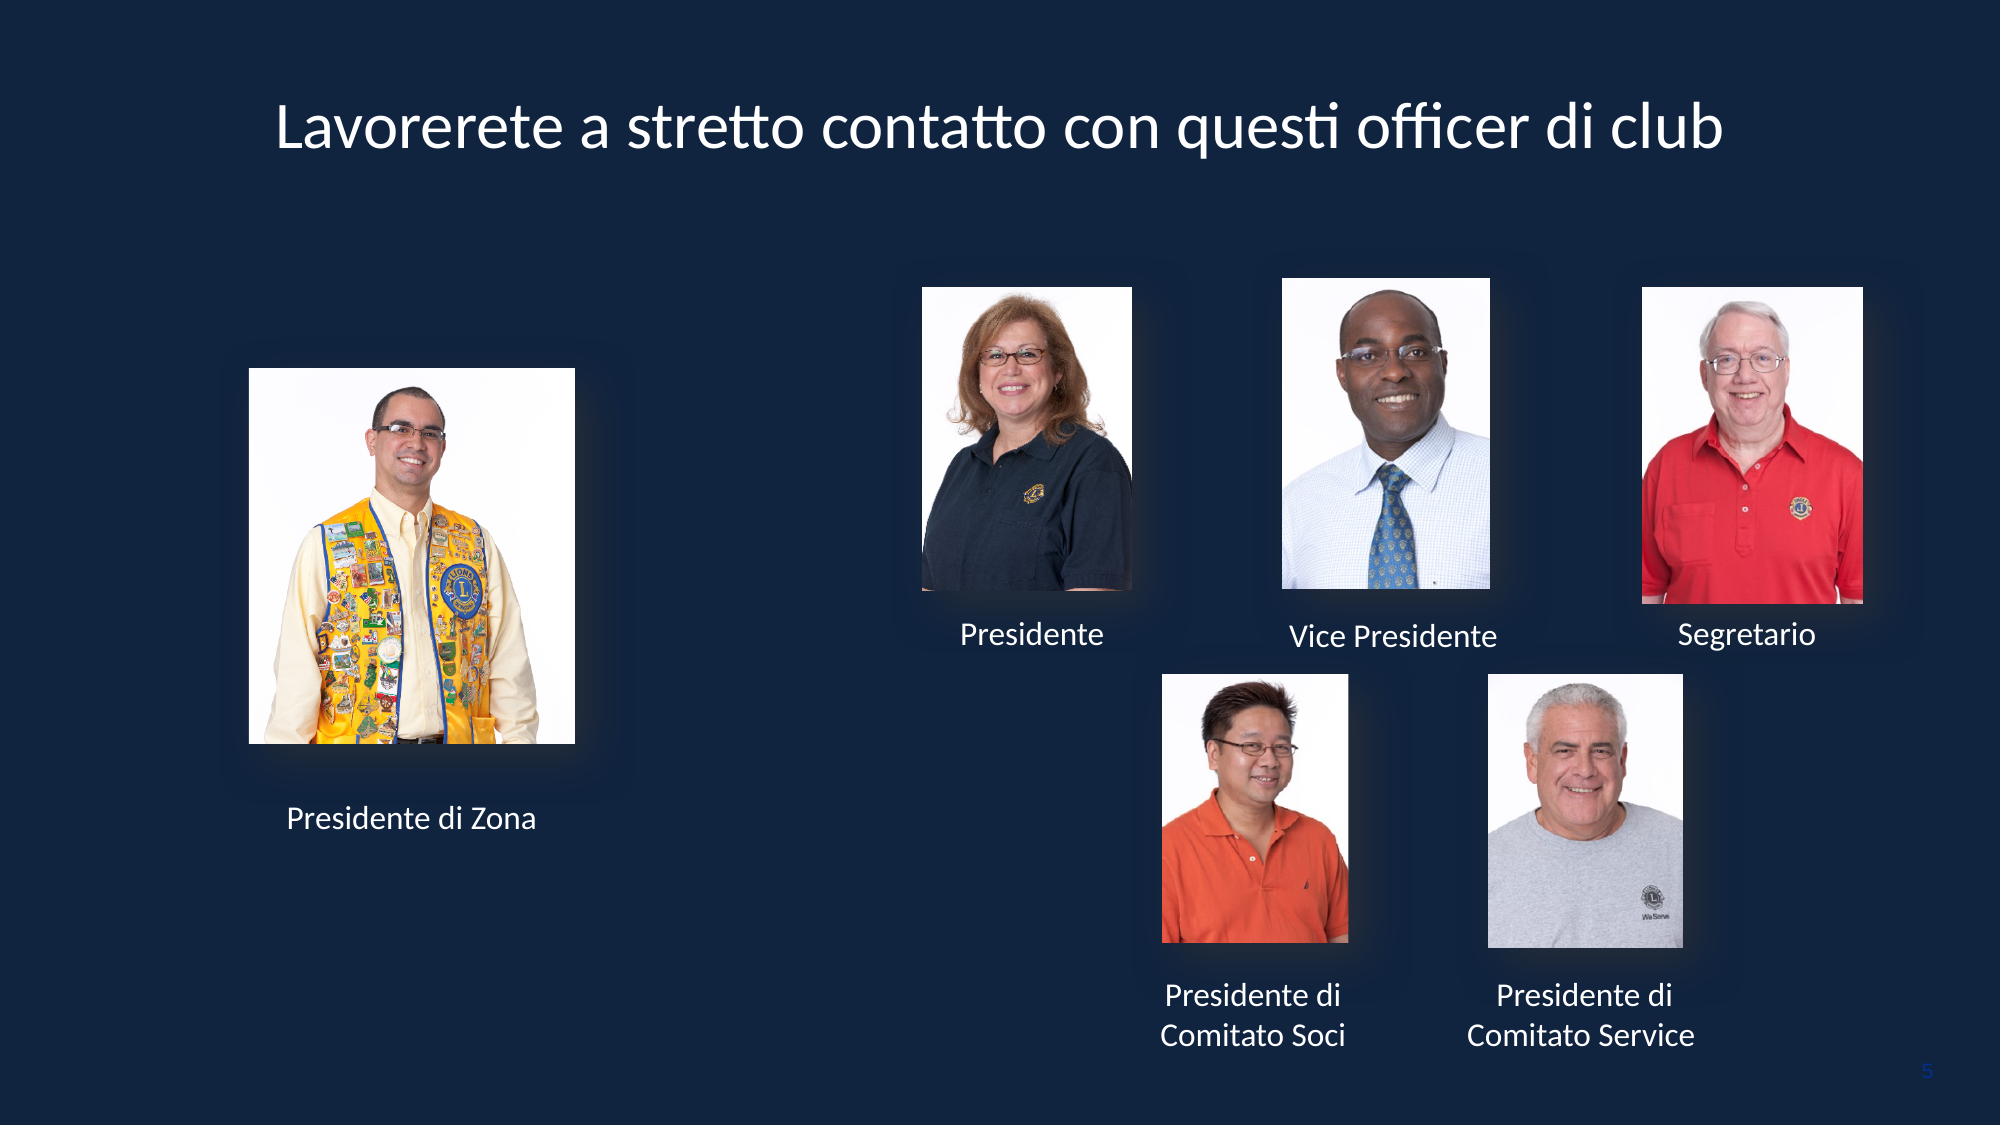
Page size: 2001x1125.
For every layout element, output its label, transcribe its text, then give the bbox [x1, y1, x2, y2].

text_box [206, 367, 617, 845]
title Lavorerete a stretto contatto con questi officer di club [93, 83, 1907, 198]
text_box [1259, 278, 1528, 704]
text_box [1449, 674, 1721, 1093]
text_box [1628, 287, 1878, 661]
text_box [1126, 674, 1380, 1093]
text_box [911, 287, 1159, 661]
